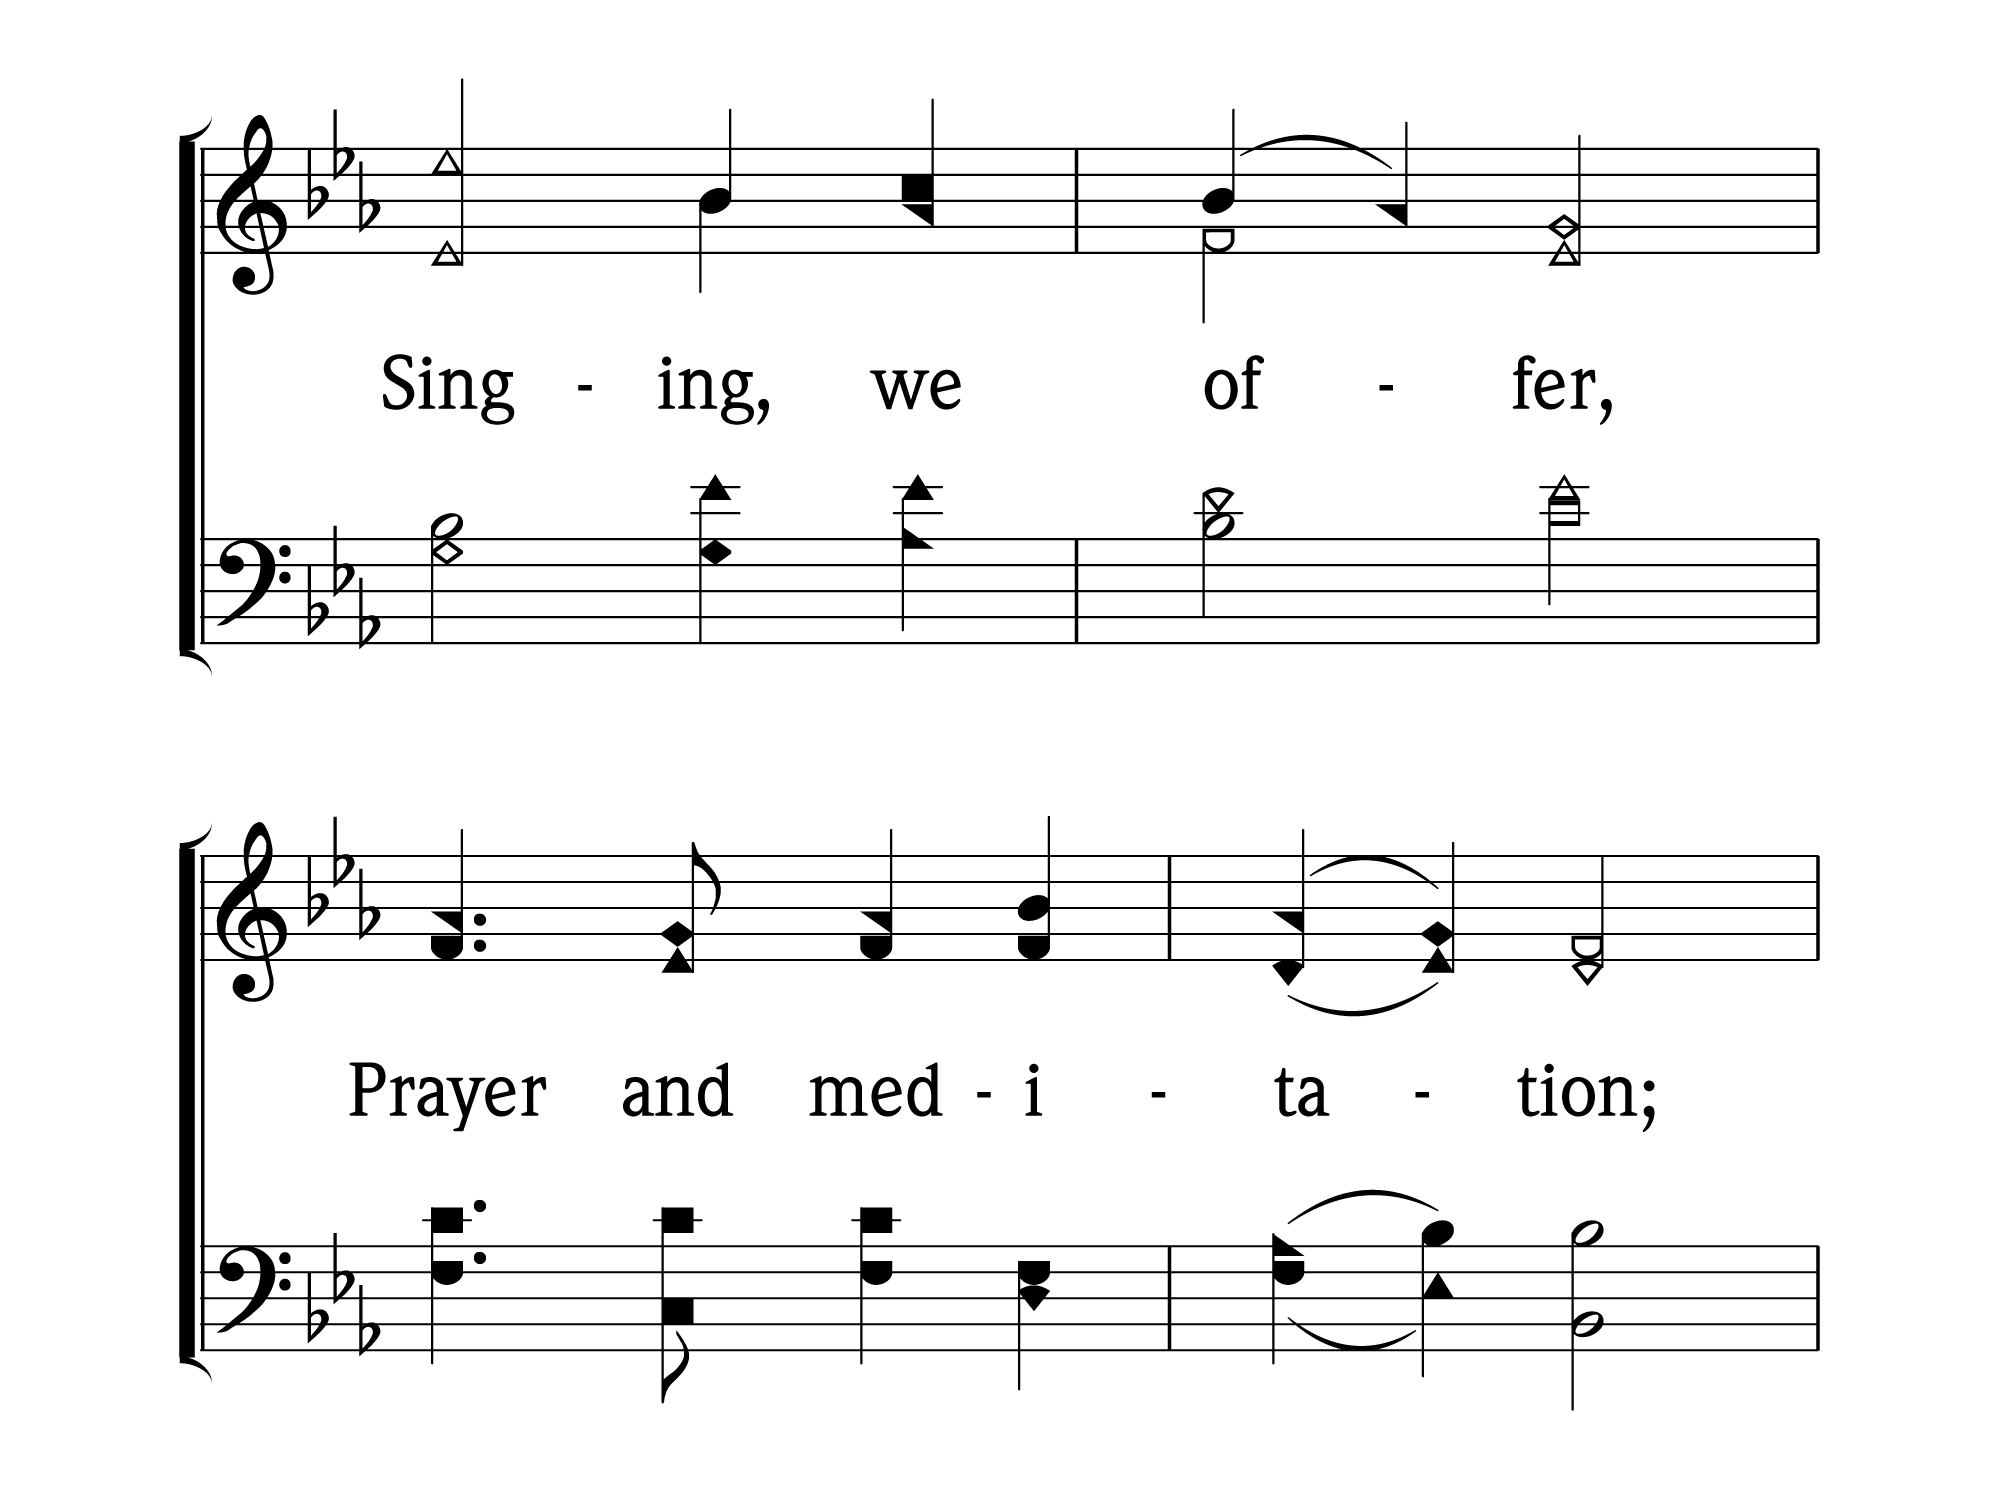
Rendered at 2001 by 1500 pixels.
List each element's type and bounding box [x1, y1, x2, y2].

text_box [0, 0, 2000, 1500]
